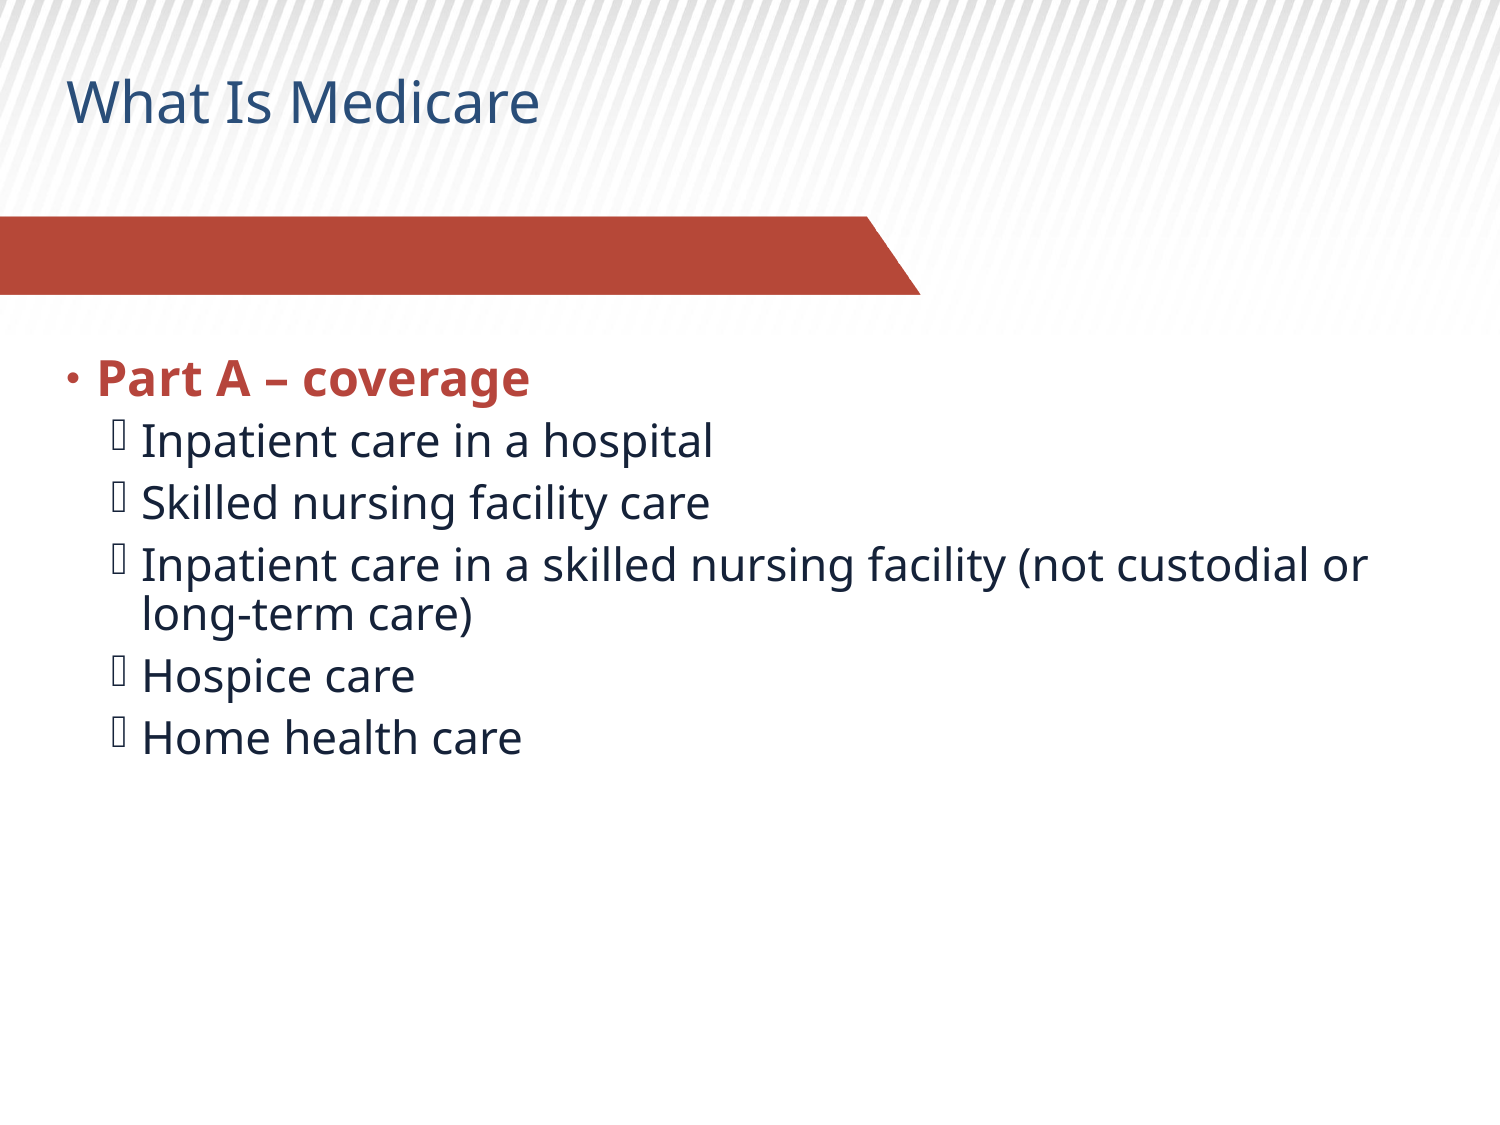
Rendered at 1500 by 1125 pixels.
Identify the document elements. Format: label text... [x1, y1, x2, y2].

title What Is Medicare [51, 50, 1449, 176]
list Part A – coverage Inpatient care in a hospital Skilled nursing facility care Inpatient care in a skilled nursing facility (not custodial or long-term care) Hospice care Home health care [51, 335, 1449, 1000]
picture [0, 0, 1500, 1125]
